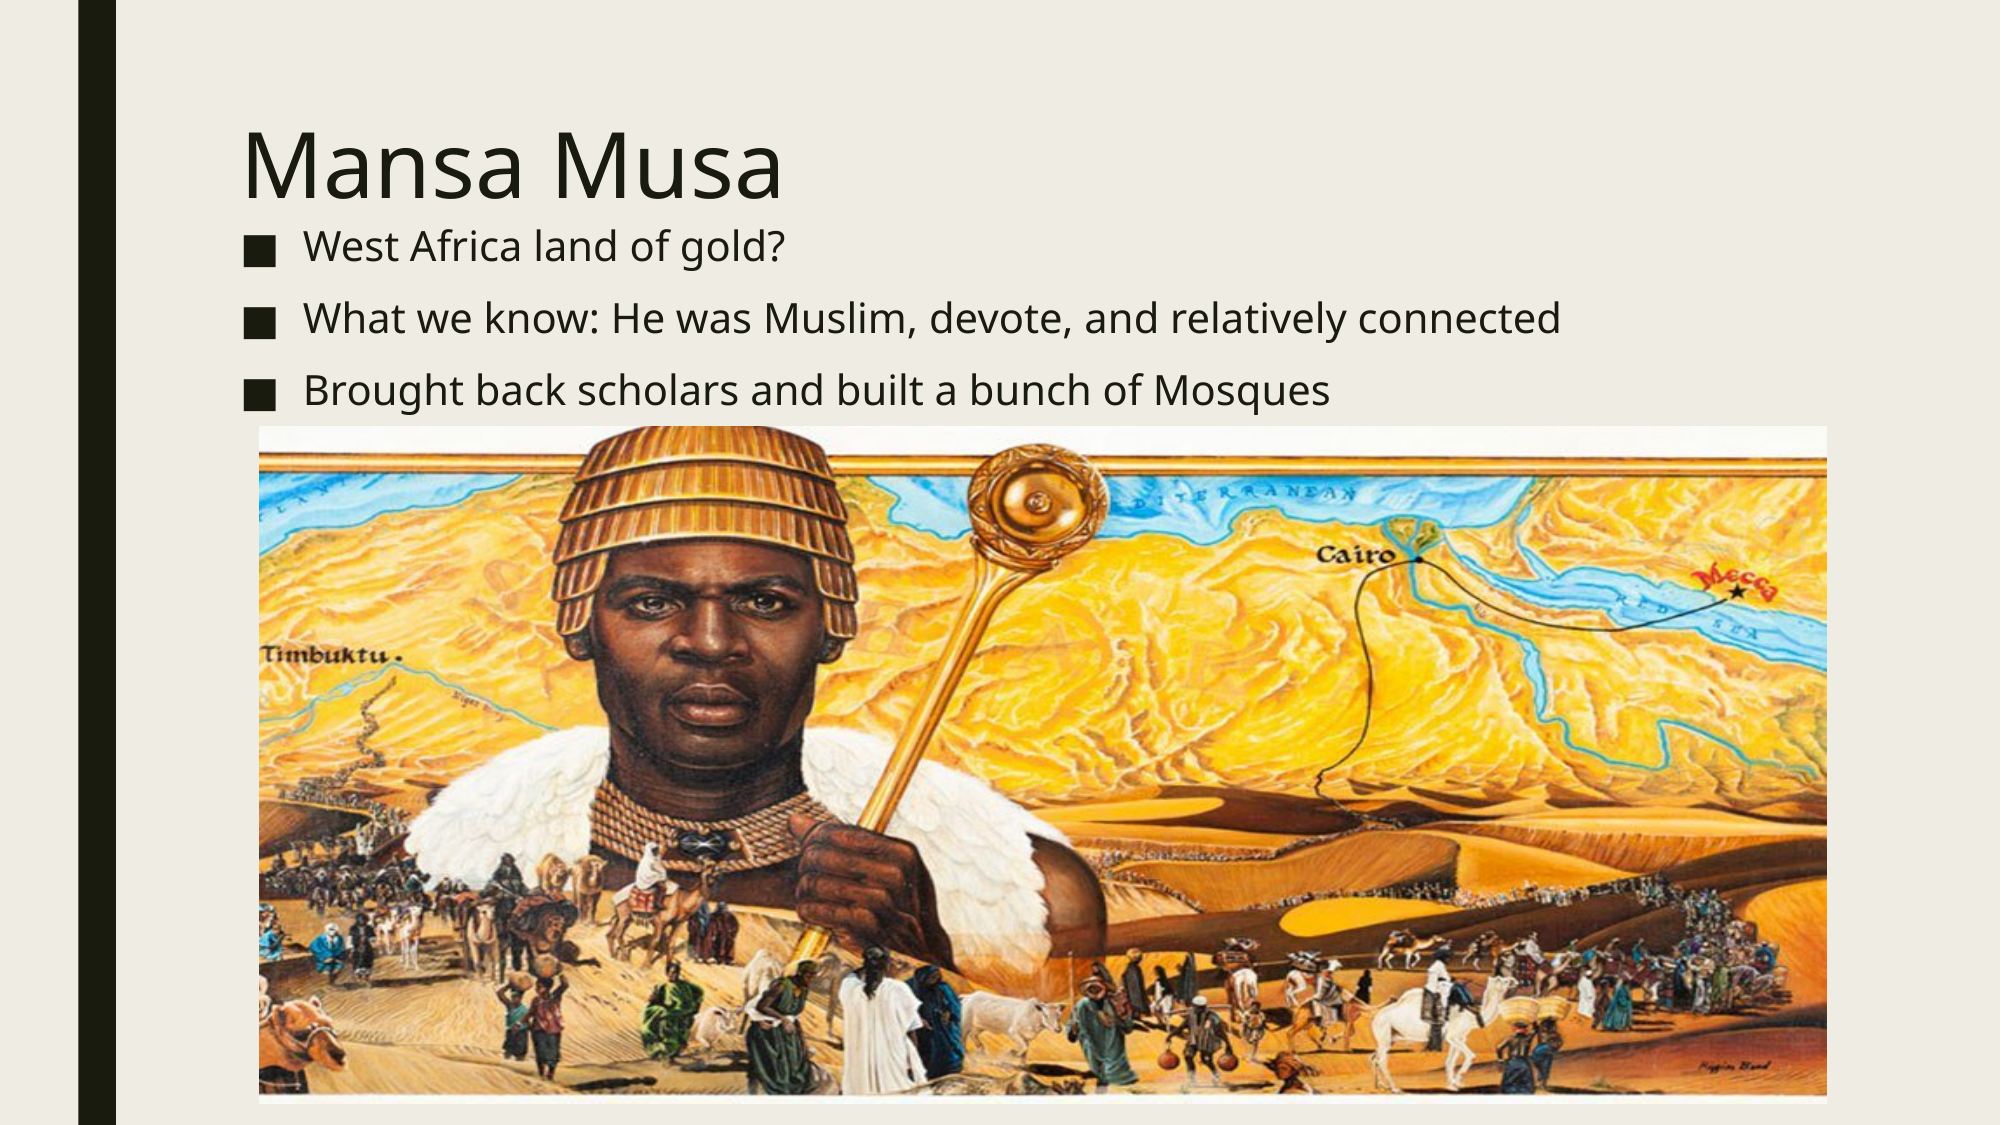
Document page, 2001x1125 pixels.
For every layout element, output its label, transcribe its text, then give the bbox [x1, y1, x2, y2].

picture [259, 426, 1827, 1104]
list West Africa land of gold? What we know: He was Muslim, devote, and relatively connected Brought back scholars and built a bunch of Mosques [225, 216, 1800, 963]
title Mansa Musa [225, 112, 1800, 216]
